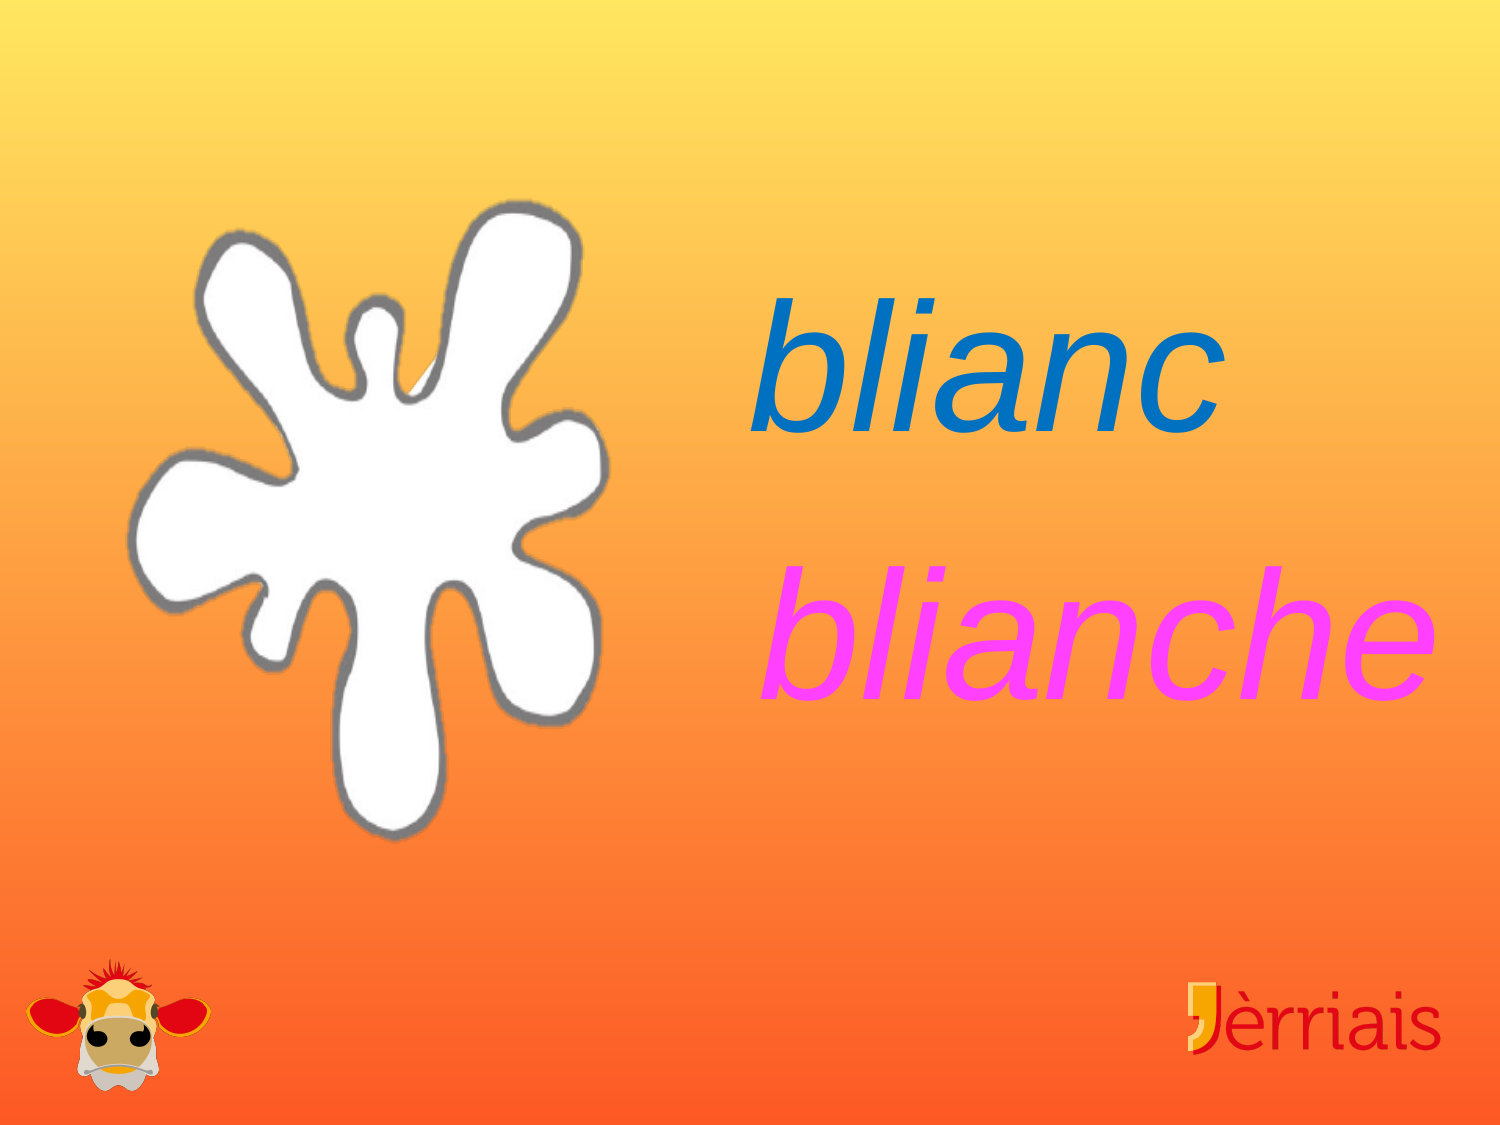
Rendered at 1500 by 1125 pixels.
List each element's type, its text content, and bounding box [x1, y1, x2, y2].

picture [26, 93, 727, 1092]
text_box blianche [731, 440, 1475, 747]
picture [1124, 886, 1500, 1125]
text_box blianc [731, 173, 1330, 479]
